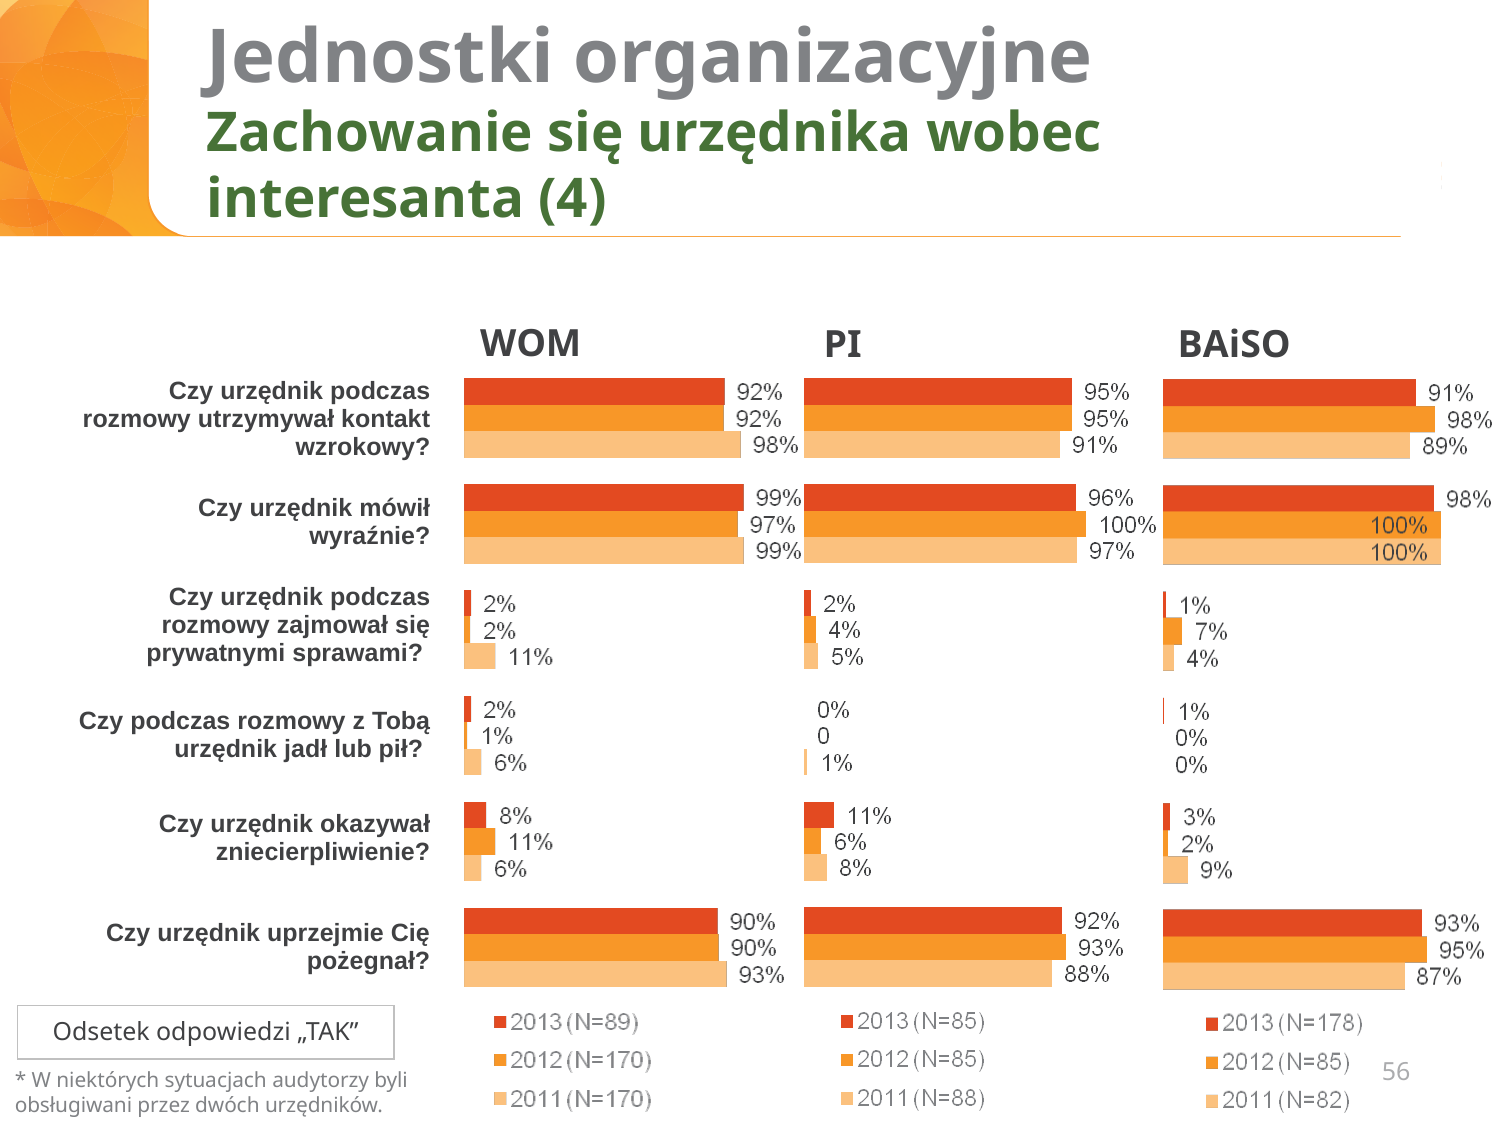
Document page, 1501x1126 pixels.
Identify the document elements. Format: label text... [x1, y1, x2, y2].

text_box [786, 352, 1182, 1126]
text_box WOM [471, 327, 655, 351]
table_cell Czy urzędnik mówił wyraźnie? [77, 474, 431, 569]
table_cell Czy urzędnik podczas rozmowy zajmował się prywatnymi sprawami? [77, 569, 431, 681]
title Jednostki organizacyjne Zachowanie się urzędnika wobec interesanta (4) [147, 0, 1442, 237]
text_box Odsetek odpowiedzi „TAK” [17, 1005, 394, 1059]
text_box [446, 352, 785, 1126]
table_header Czy urzędnik podczas rozmowy utrzymywał kontakt wzrokowy? [77, 362, 431, 474]
text_box * W niektórych sytuacjach audytorzy byli obsługiwani przez dwóch urzędników. [0, 1059, 441, 1125]
text_box BAiSO [1168, 328, 1352, 353]
table_cell Czy podczas rozmowy z Tobą urzędnik jadł lub pił? [77, 681, 431, 787]
picture [0, 0, 147, 237]
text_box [1143, 354, 1501, 1126]
text_box PI [814, 328, 999, 351]
table_cell Czy urzędnik uprzejmie Cię pożegnał? [77, 888, 431, 1006]
table_cell Czy urzędnik okazywał zniecierpliwienie? [77, 787, 431, 888]
